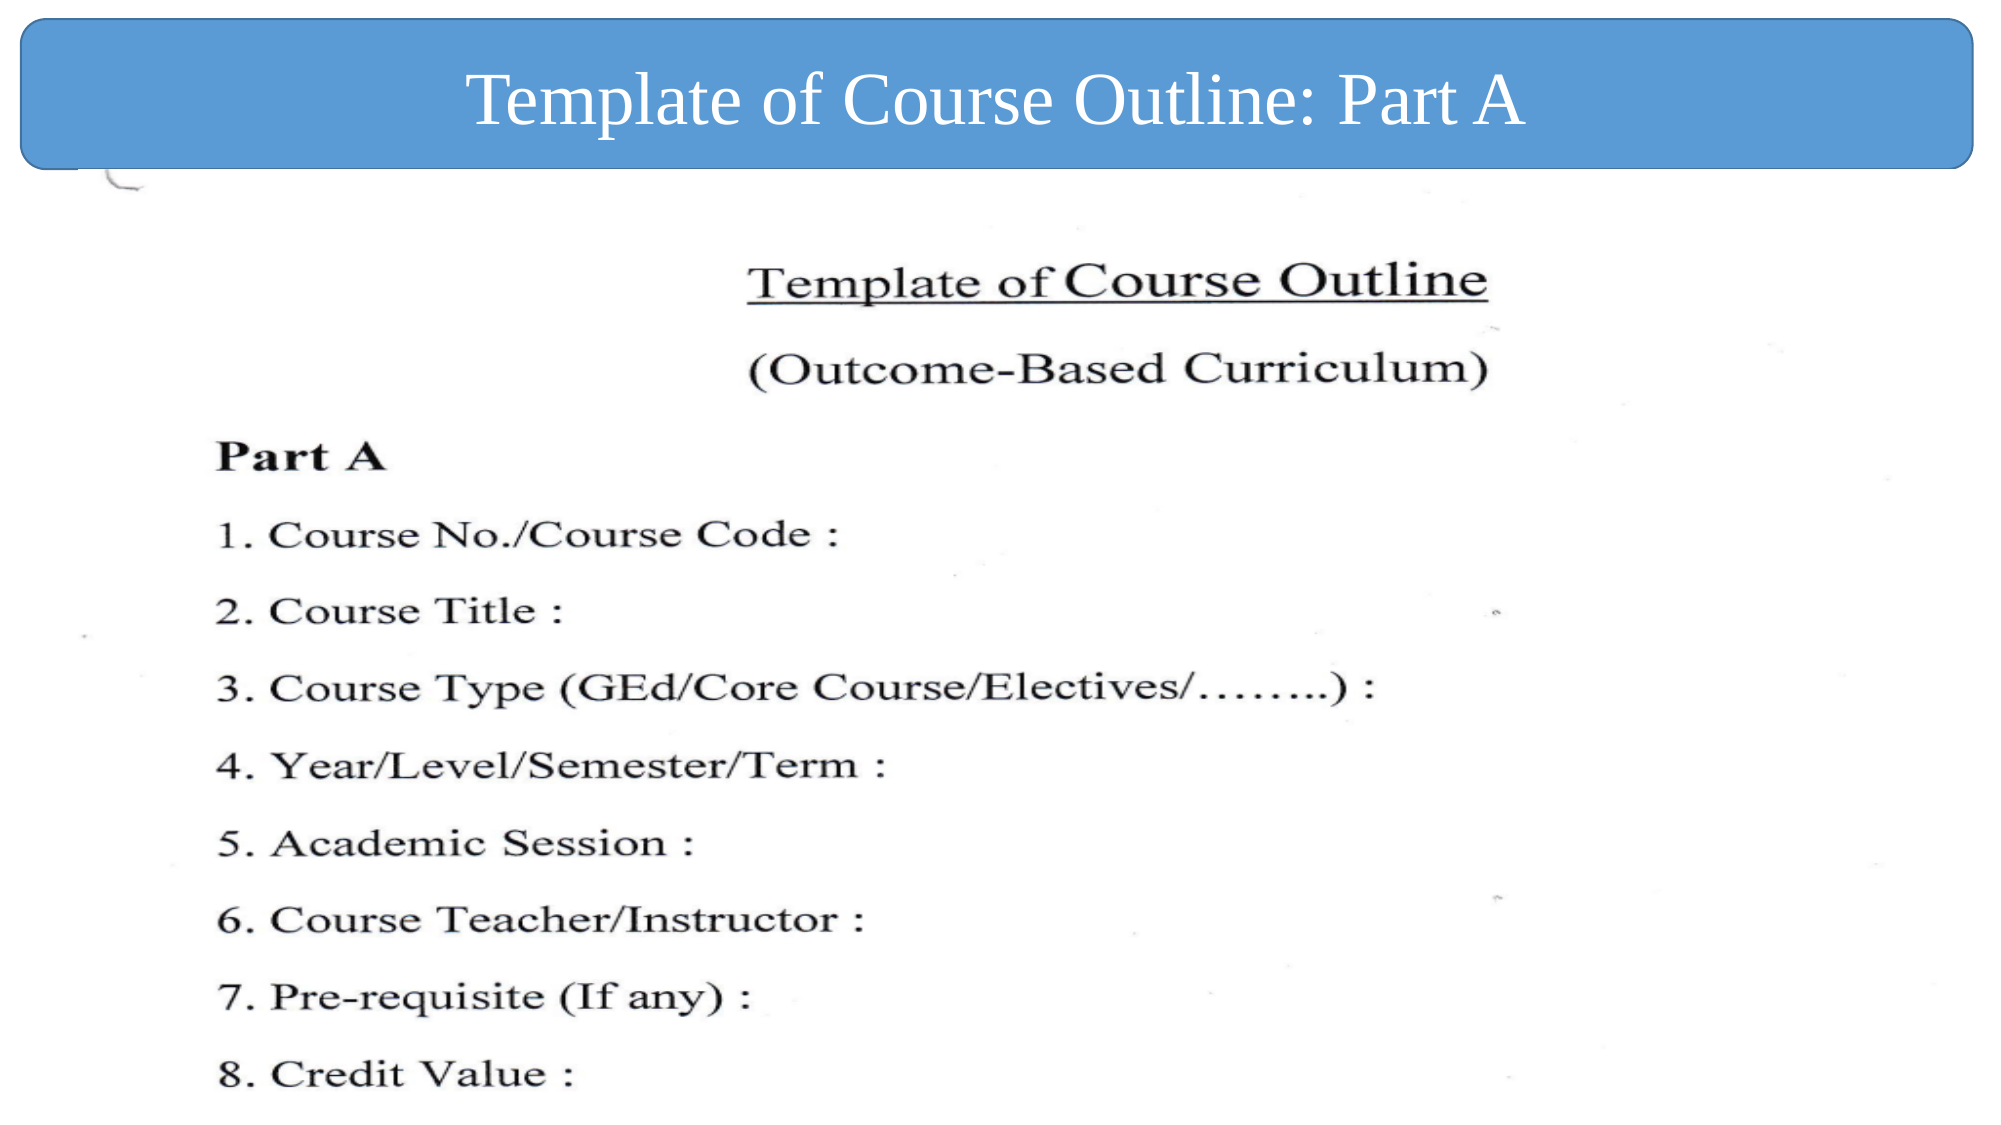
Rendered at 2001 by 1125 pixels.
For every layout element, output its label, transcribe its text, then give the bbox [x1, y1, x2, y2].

text_box Template of Course Outline: Part A [19, 18, 1974, 171]
picture [78, 169, 1973, 1106]
